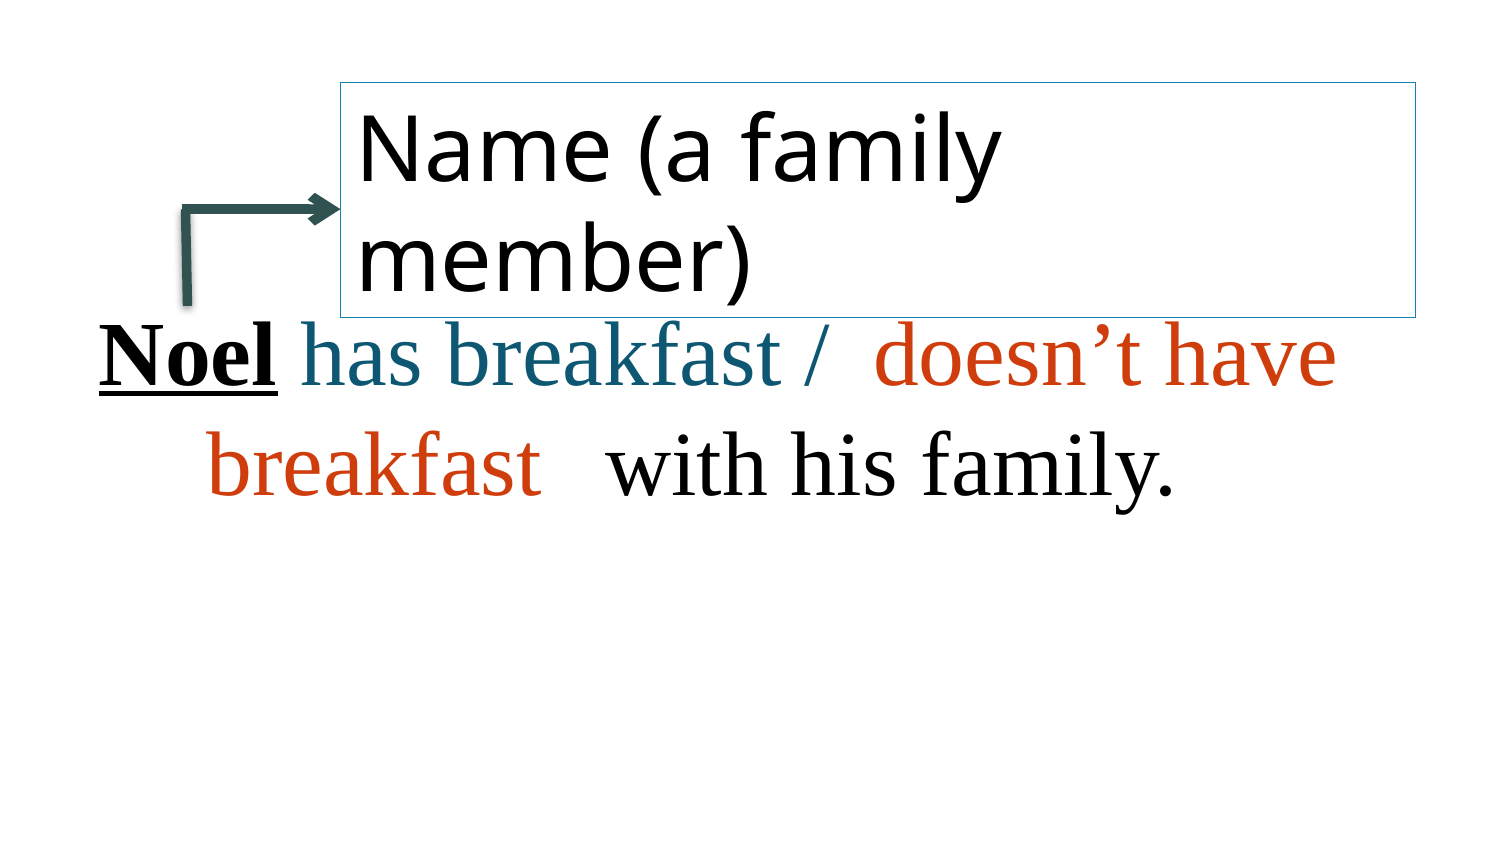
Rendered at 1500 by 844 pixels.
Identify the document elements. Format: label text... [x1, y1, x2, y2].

text_box Name (a family member) [340, 82, 1416, 286]
text_box Noel has breakfast / with his family. [84, 286, 191, 522]
text_box doesn’t have breakfast [191, 286, 1500, 522]
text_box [181, 208, 341, 307]
